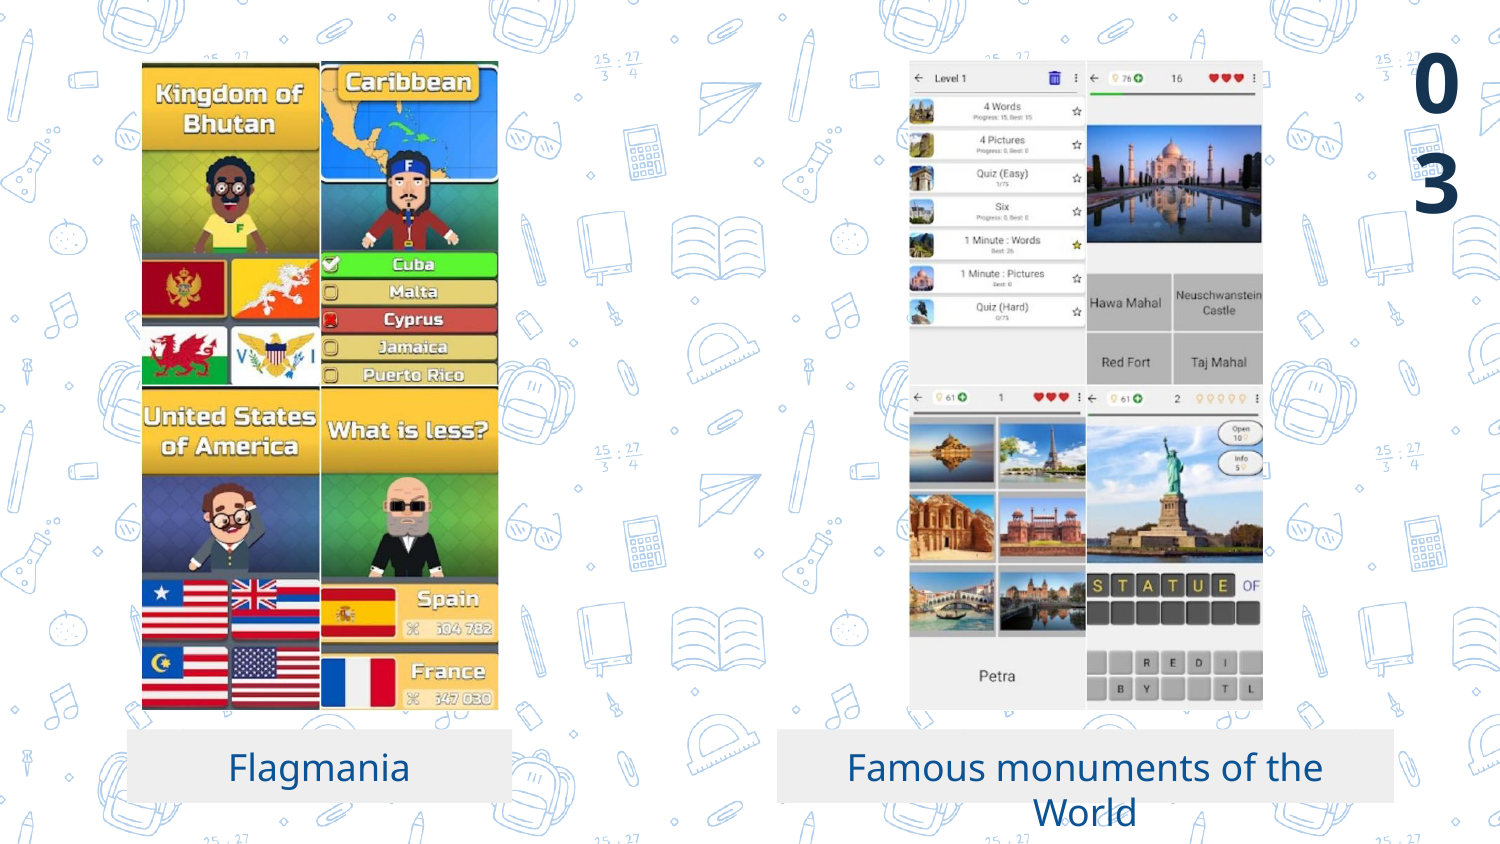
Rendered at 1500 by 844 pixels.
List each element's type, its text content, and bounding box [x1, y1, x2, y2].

text_box Famous monuments of the World [777, 729, 1394, 803]
text_box Flagmania [126, 729, 513, 803]
picture [0, 0, 1500, 844]
text_box 03 [1359, 15, 1477, 135]
